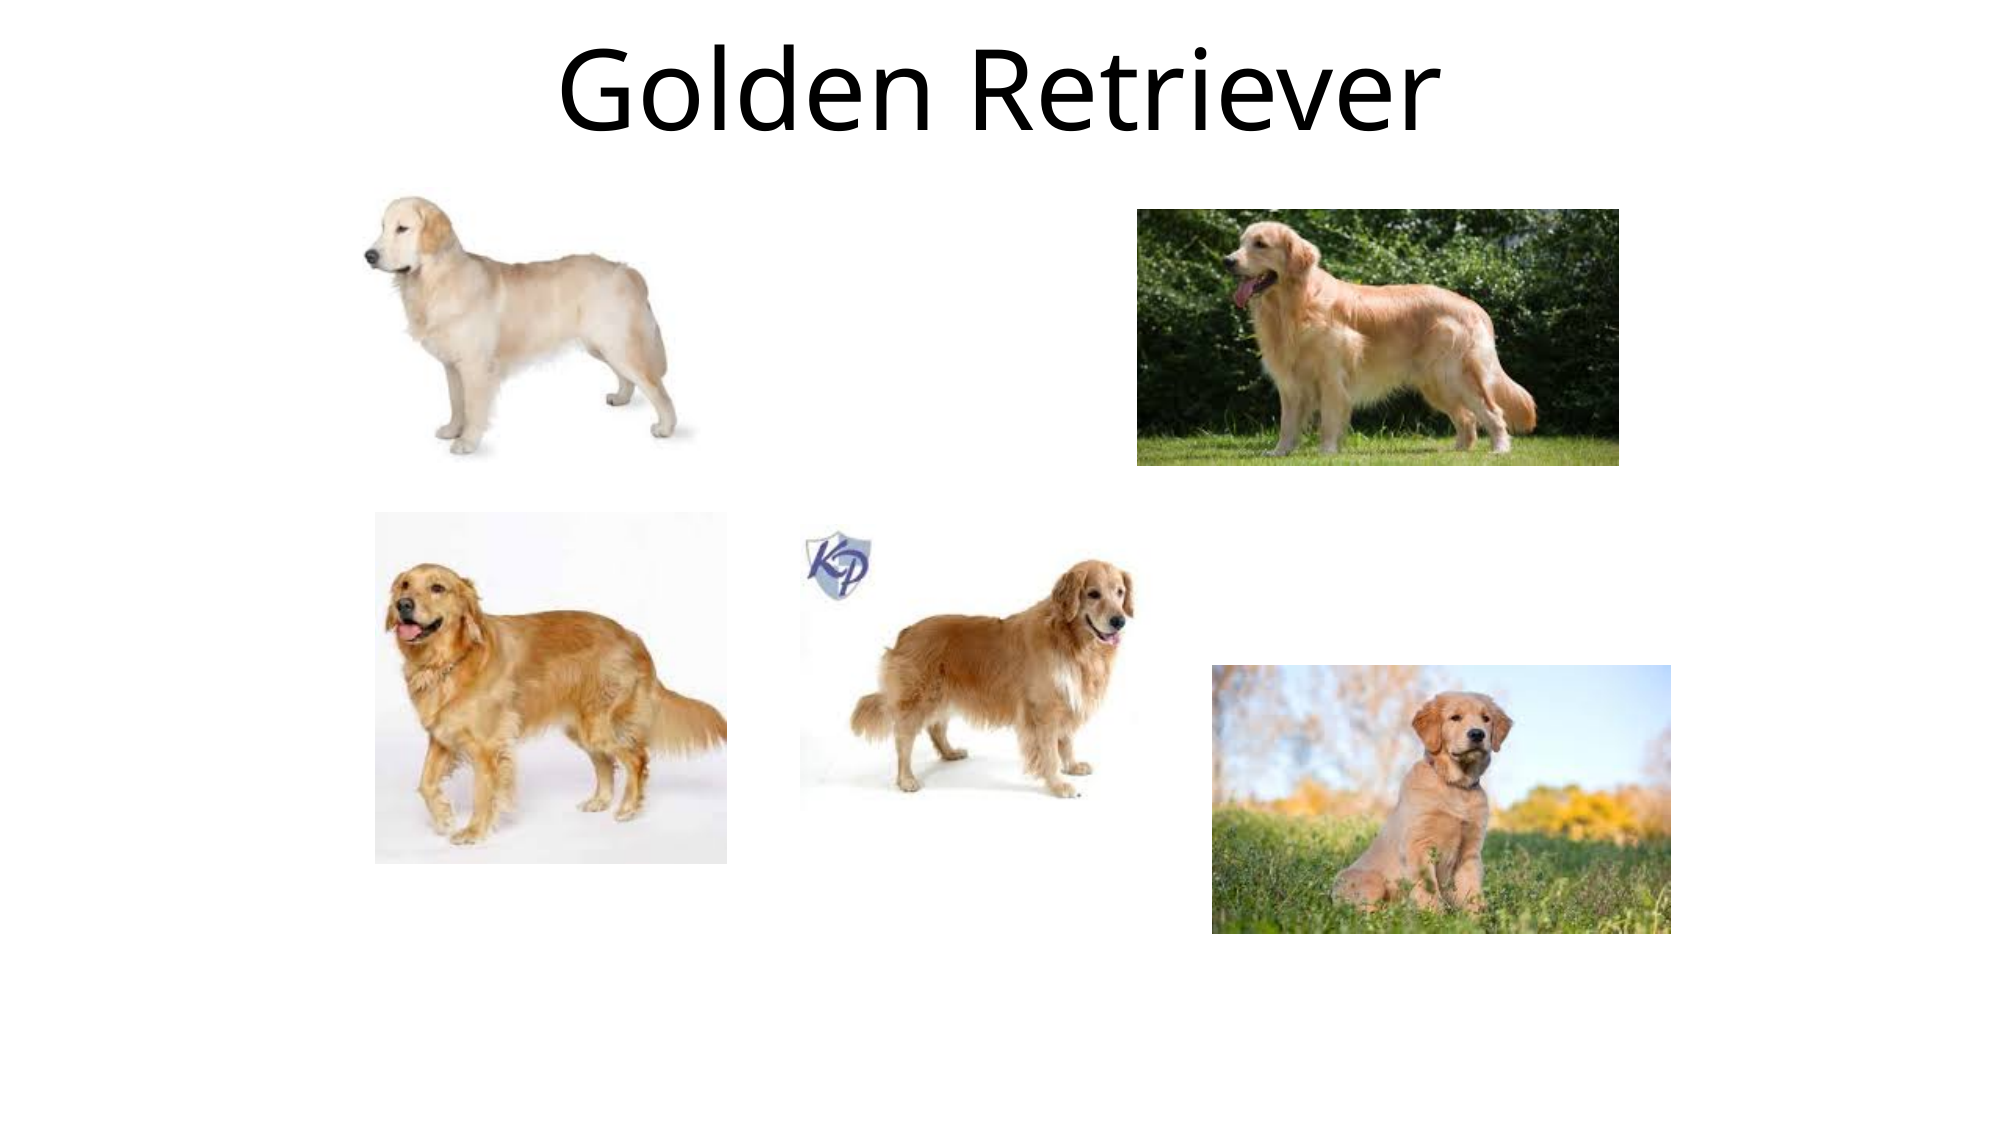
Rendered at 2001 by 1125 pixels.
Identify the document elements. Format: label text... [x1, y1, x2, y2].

picture [1137, 209, 1619, 466]
picture [799, 524, 1671, 934]
picture [299, 187, 743, 466]
title Golden Retriever [362, 0, 1638, 188]
picture [374, 512, 727, 865]
